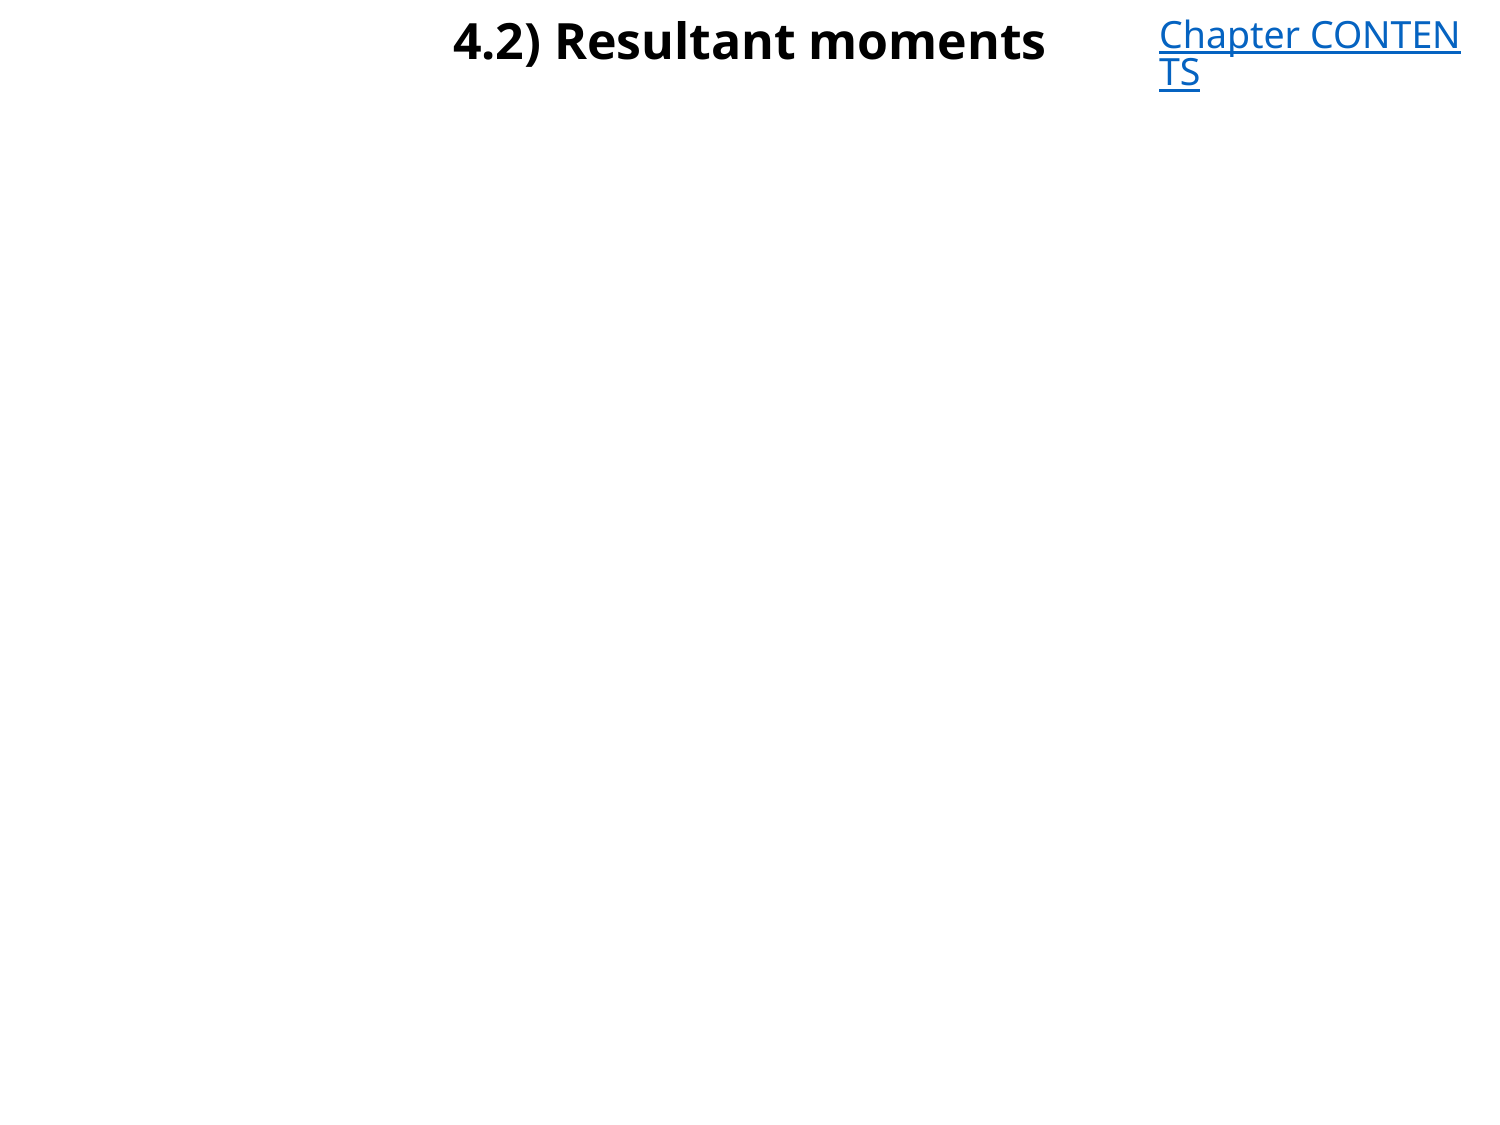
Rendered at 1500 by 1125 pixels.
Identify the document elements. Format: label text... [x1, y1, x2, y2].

title 4.2) Resultant moments [0, 0, 1500, 87]
text_box Chapter CONTENTS [1144, 3, 1491, 70]
